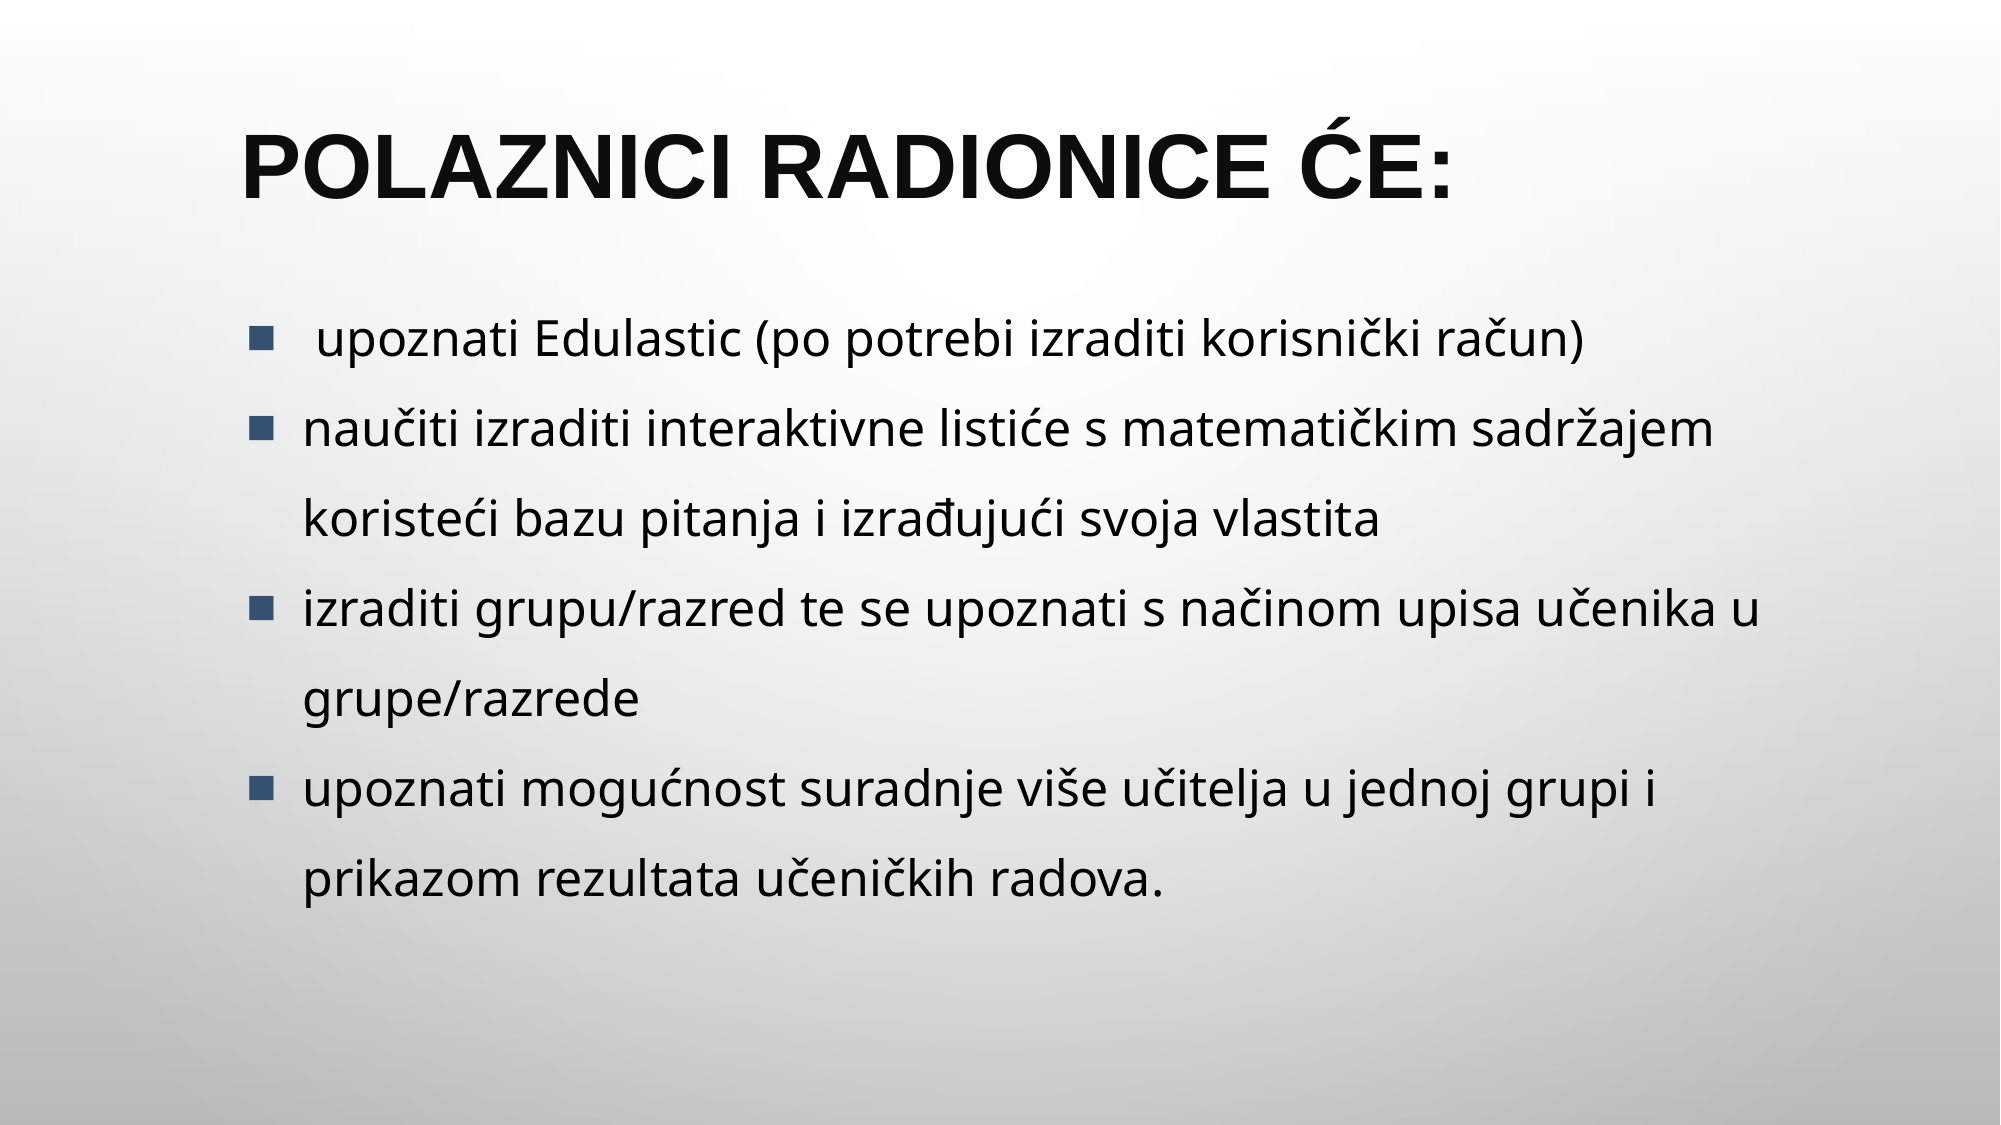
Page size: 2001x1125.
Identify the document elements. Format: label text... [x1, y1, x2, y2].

picture [0, 0, 2000, 1125]
list upoznati Edulastic (po potrebi izraditi korisnički račun) naučiti izraditi interaktivne listiće s matematičkim sadržajem koristeći bazu pitanja i izrađujući svoja vlastita izraditi grupu/razred te se upoznati s načinom upisa učenika u grupe/razrede upoznati mogućnost suradnje više učitelja u jednoj grupi i prikazom rezultata učeničkih radova. [212, 268, 1788, 1058]
title Polaznici radionice će: [225, 112, 1800, 357]
